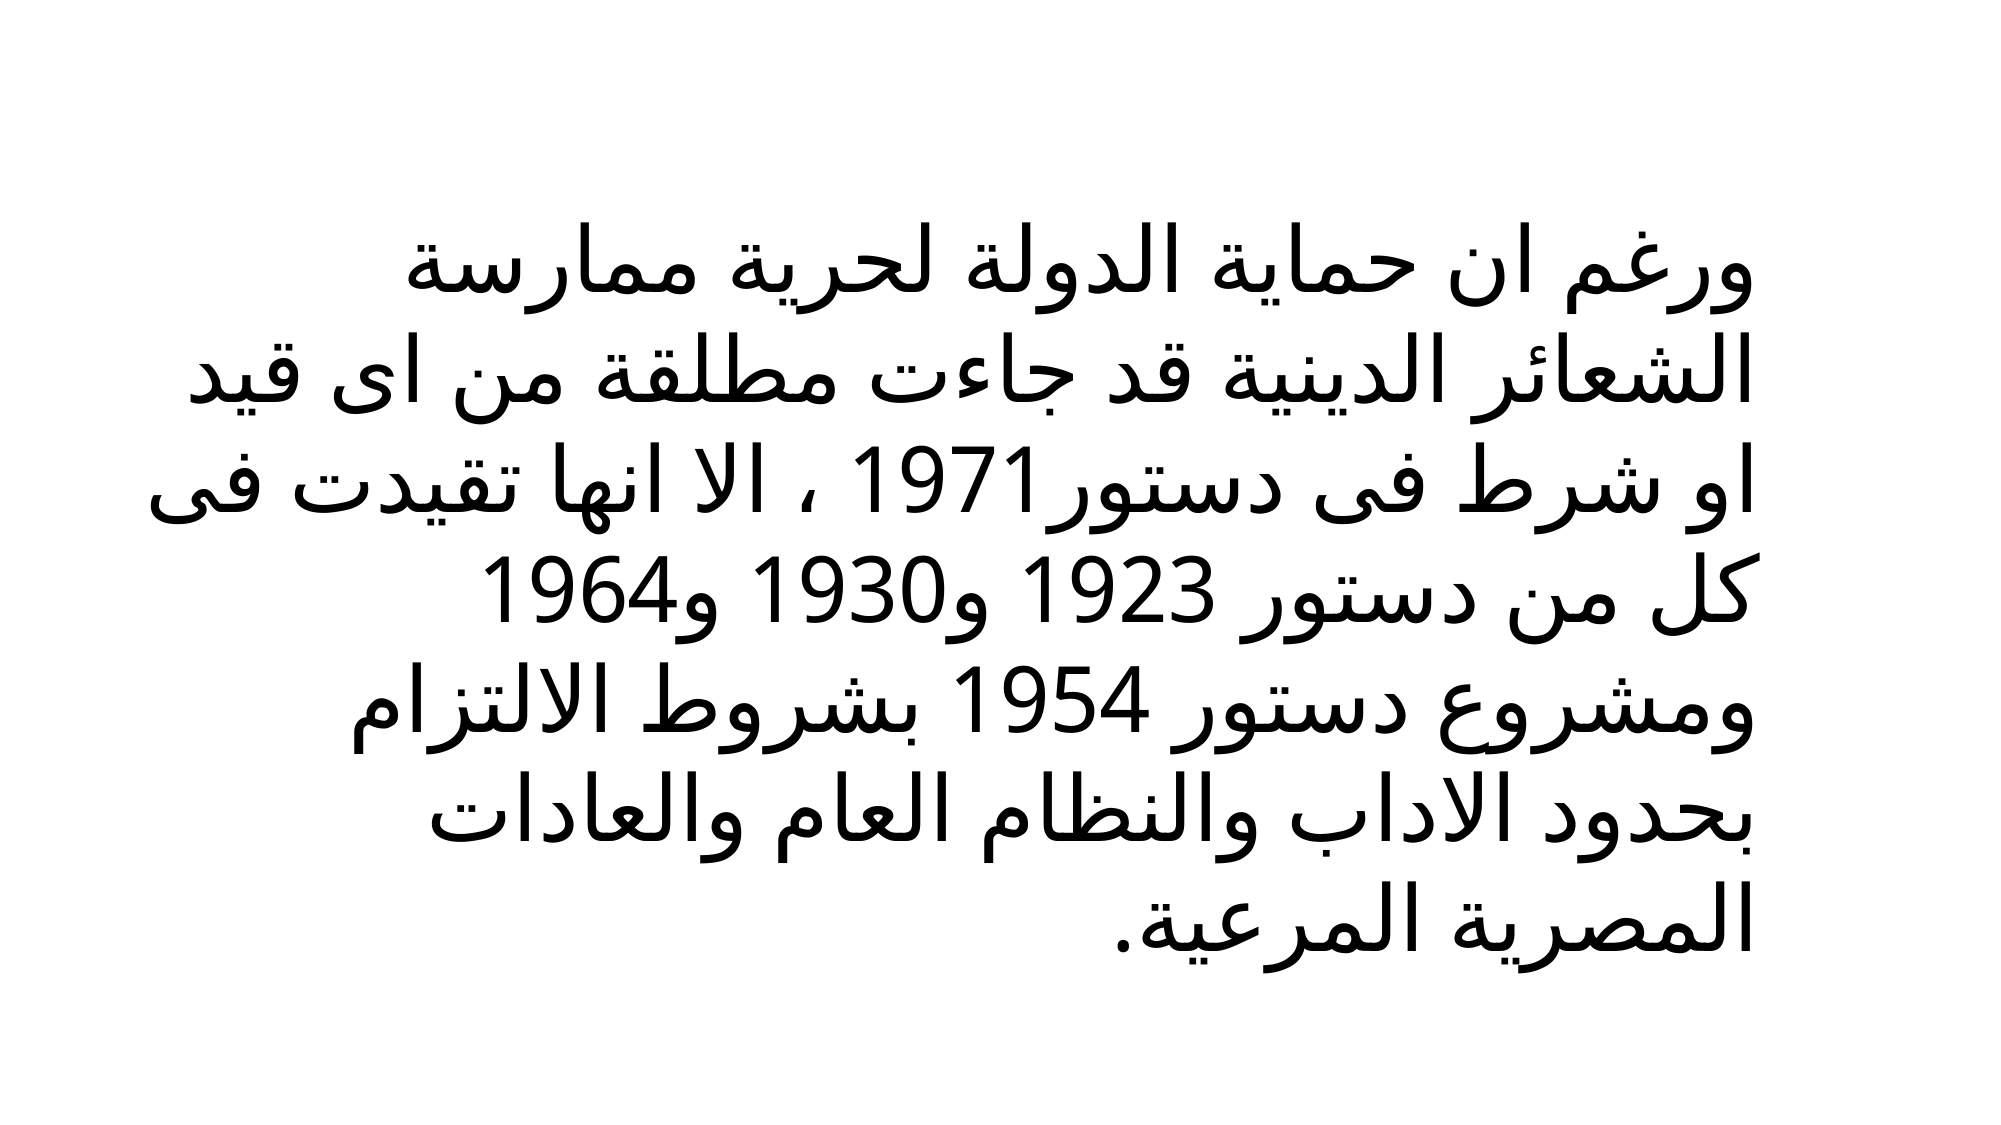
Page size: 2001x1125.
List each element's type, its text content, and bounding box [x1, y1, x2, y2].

text_box ورغم ان حماية الدولة لحرية ممارسة الشعائر الدينية قد جاءت مطلقة من اى قيد او شرط فى دستور1971 ، الا انها تقيدت فى كل من دستور 1923 و1930 و1964 ومشروع دستور 1954 بشروط الالتزام بحدود الاداب والنظام العام والعادات المصرية المرعية. [127, 193, 1775, 1125]
